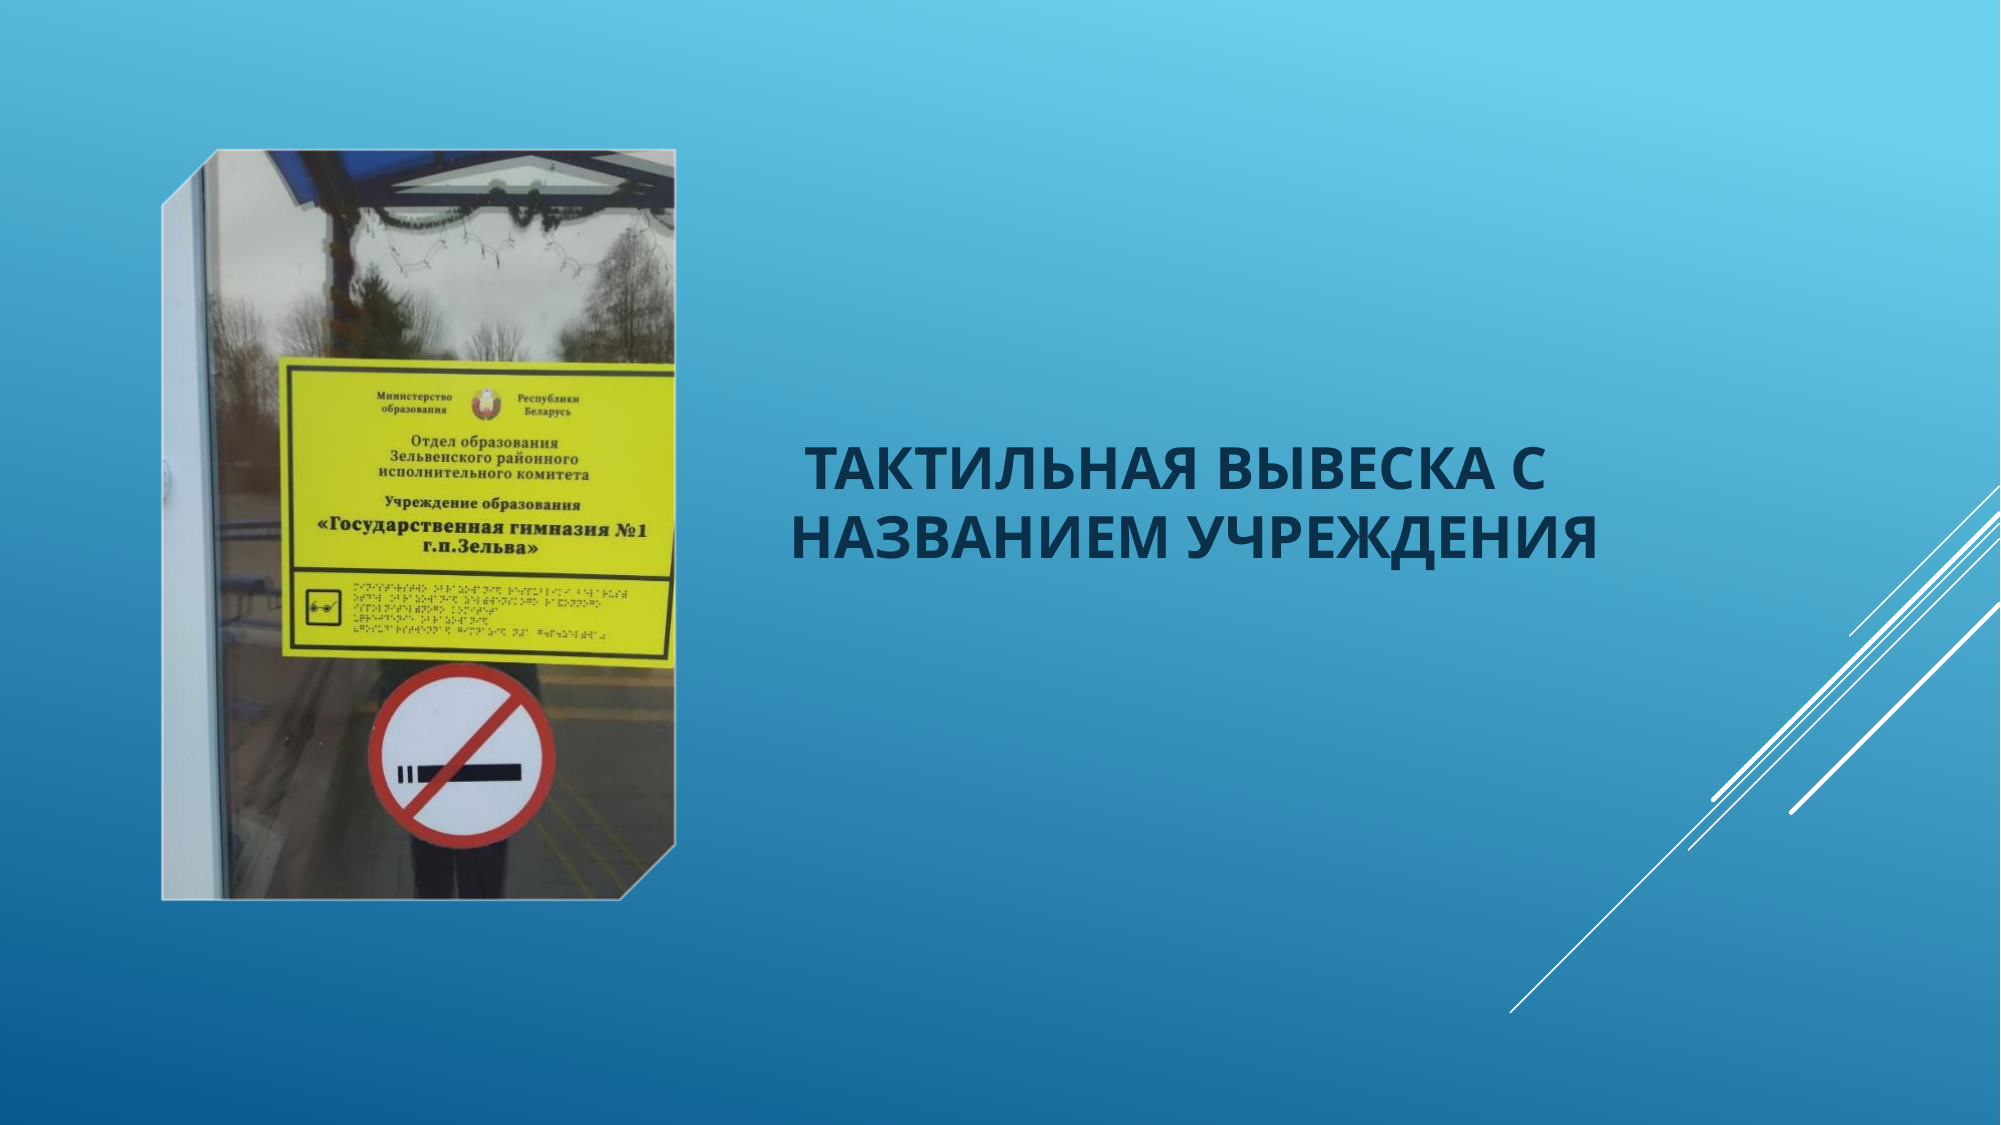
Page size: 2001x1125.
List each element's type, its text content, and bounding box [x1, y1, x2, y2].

title тактильная Вывеска с названием учреждения [774, 237, 1763, 579]
picture [161, 149, 676, 901]
